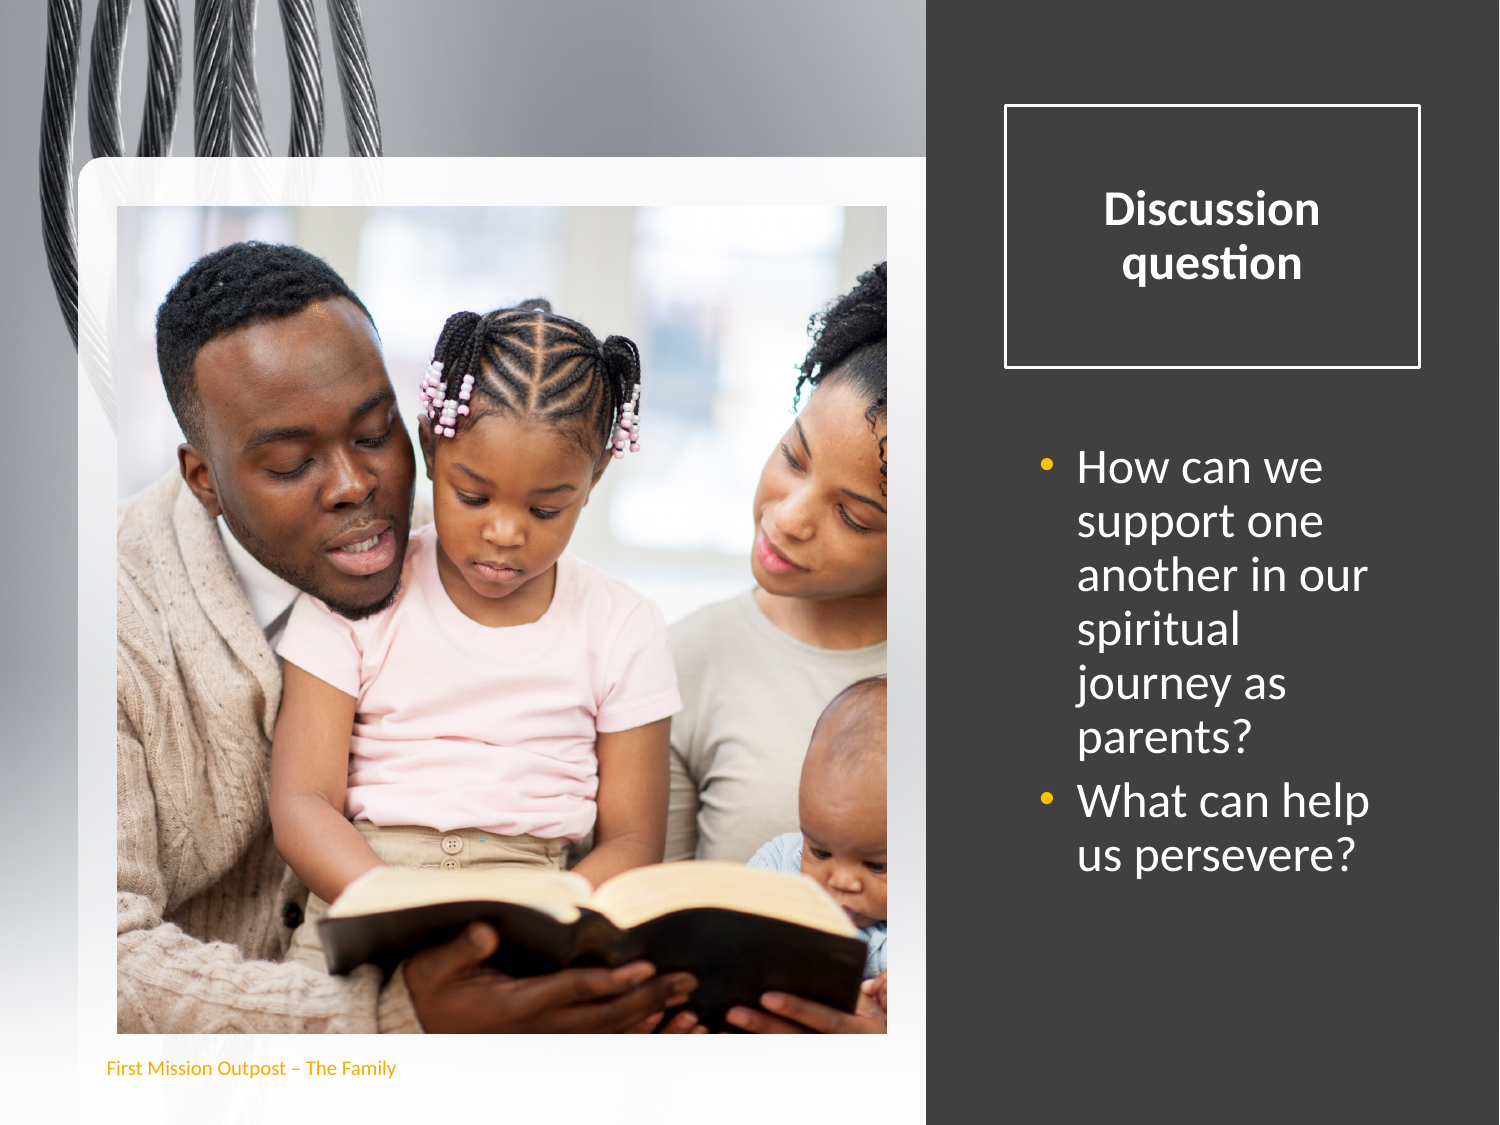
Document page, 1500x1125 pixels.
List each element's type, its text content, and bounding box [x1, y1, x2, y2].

list How can we support one another in our spiritual journey as parents? What can help us persevere? [1005, 432, 1420, 994]
picture [0, 0, 926, 1125]
text_box [926, 0, 1499, 1125]
title Discussion question [1005, 105, 1420, 368]
